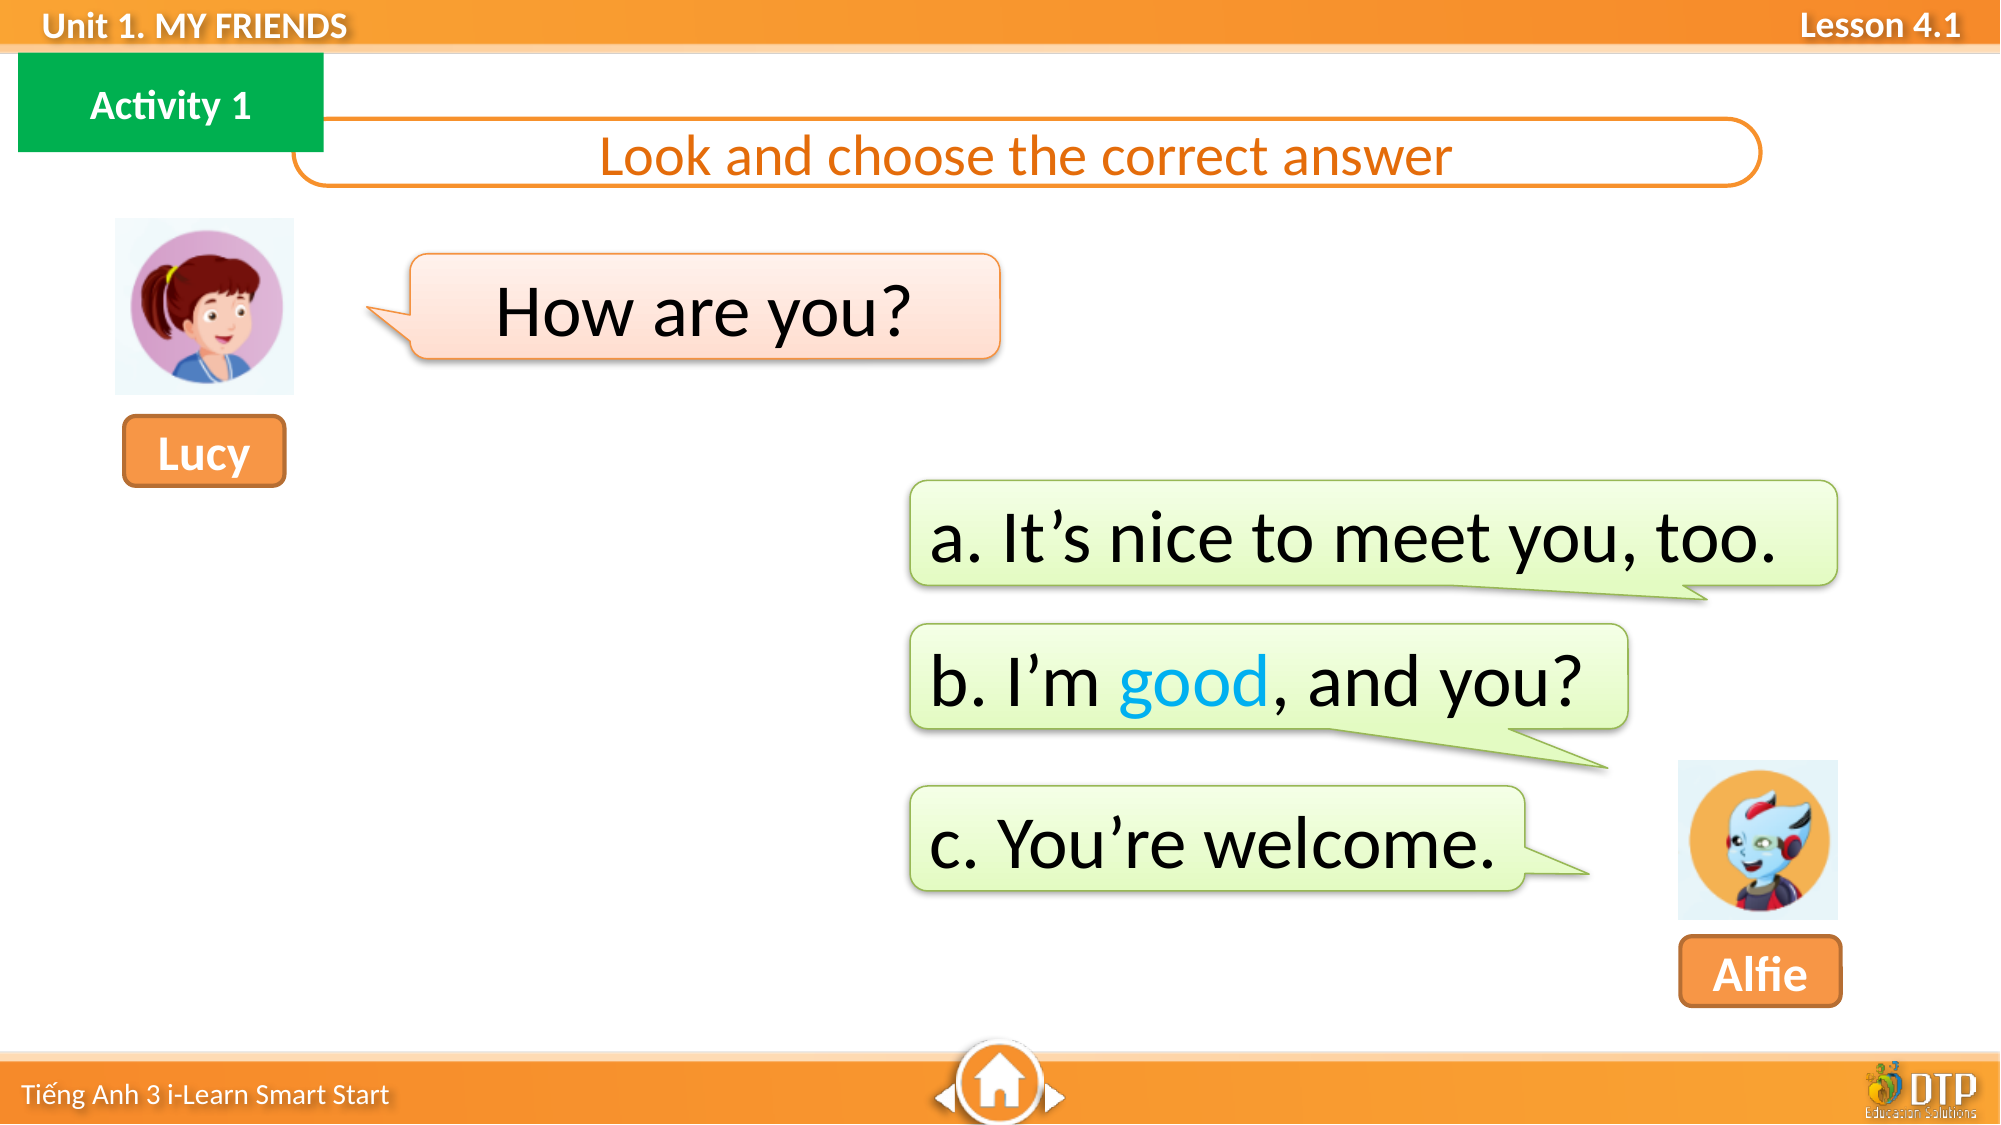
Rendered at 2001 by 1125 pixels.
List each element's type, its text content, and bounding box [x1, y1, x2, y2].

text_box b. I’m good, and you? [909, 623, 1629, 769]
text_box a. It’s nice to meet you, too. [909, 479, 1839, 601]
text_box Activity 1 [16, 51, 326, 154]
picture [0, 0, 2000, 1125]
text_box How are you? [365, 252, 1001, 360]
text_box c. You’re welcome. [909, 785, 1590, 892]
text_box Look and choose the correct answer [291, 116, 1763, 188]
text_box Lucy [122, 413, 287, 488]
text_box Alfie [1678, 934, 1843, 1009]
